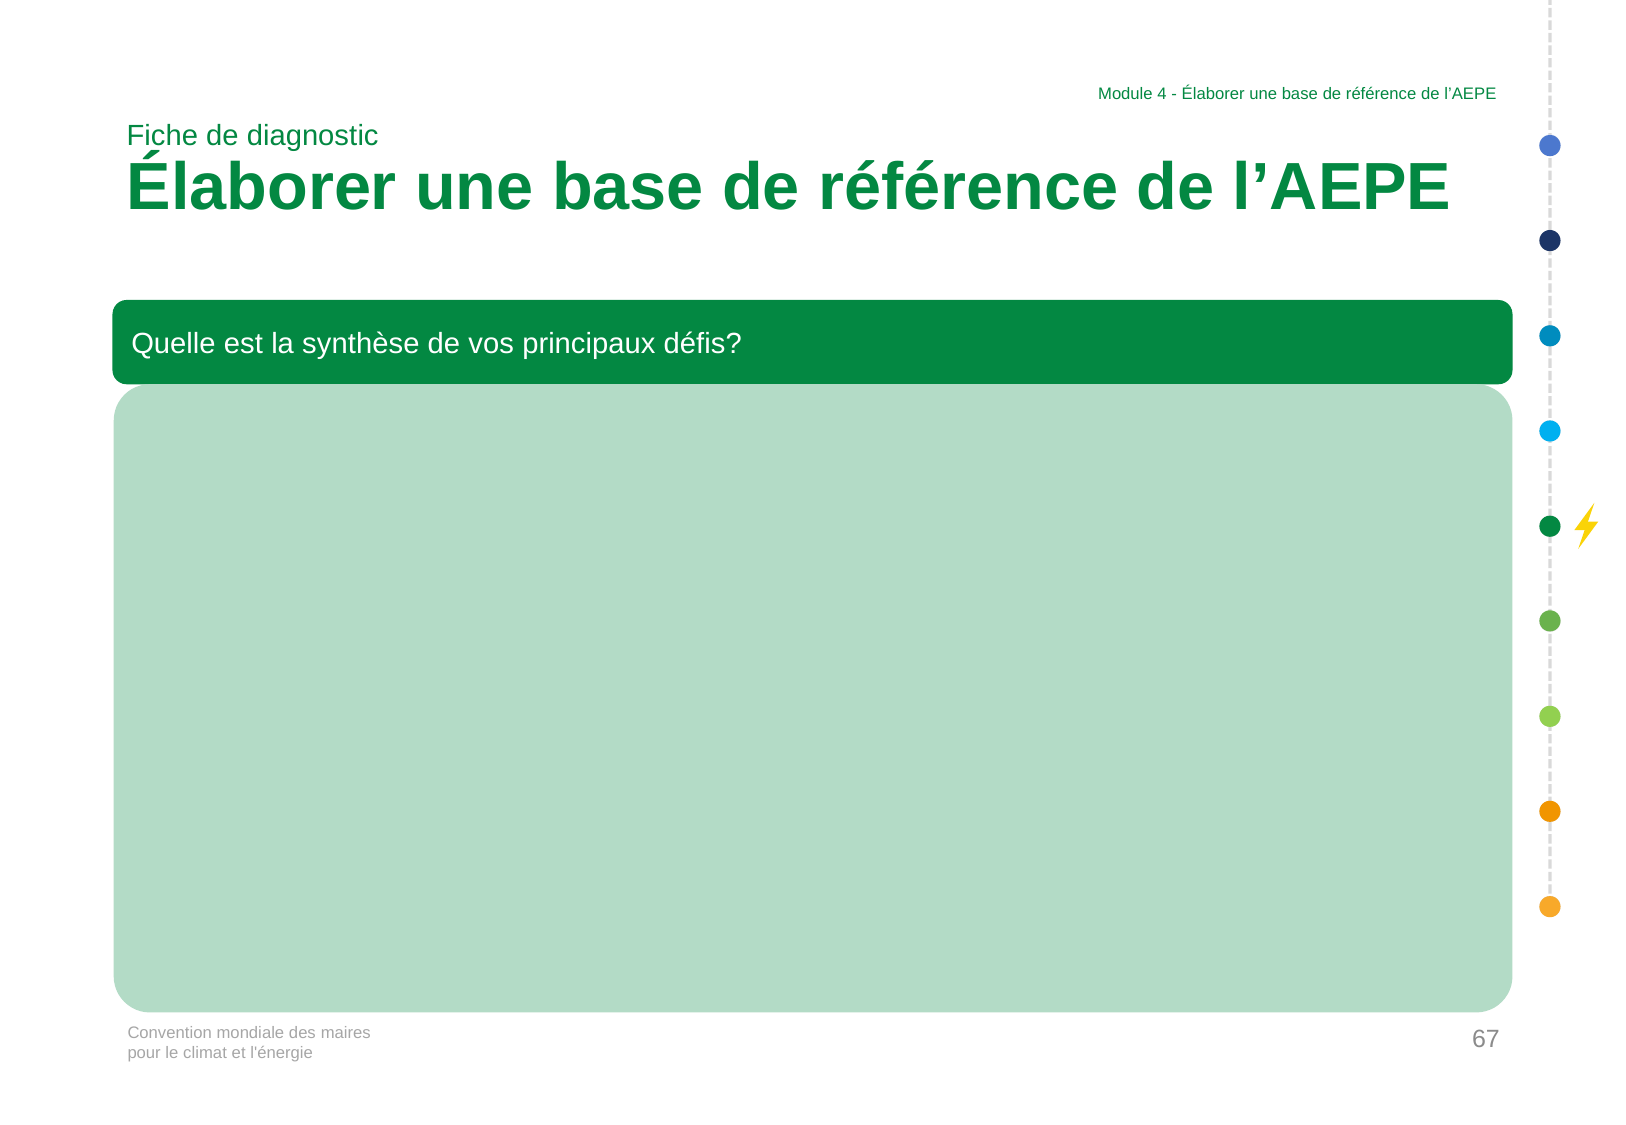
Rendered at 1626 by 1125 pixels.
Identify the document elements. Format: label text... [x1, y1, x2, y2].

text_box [1574, 502, 1599, 549]
text_box Quelle est la synthèse de vos principaux défis? [111, 298, 1514, 386]
text_box [1538, 514, 1562, 538]
text_box [1538, 895, 1562, 919]
text_box [1538, 799, 1562, 823]
text_box [1538, 419, 1562, 443]
text_box [1538, 704, 1562, 728]
text_box [1538, 133, 1562, 158]
text_box [112, 383, 1514, 1014]
text_box [1538, 228, 1562, 253]
text_box [1538, 609, 1562, 633]
title Fiche de diagnostic Élaborer une base de référence de l’AEPE [111, 112, 1512, 275]
slide_number 67 [1437, 1014, 1516, 1075]
text_box [1538, 324, 1562, 348]
list Module 4 - Élaborer une base de référence de l’AEPE [999, 75, 1513, 111]
